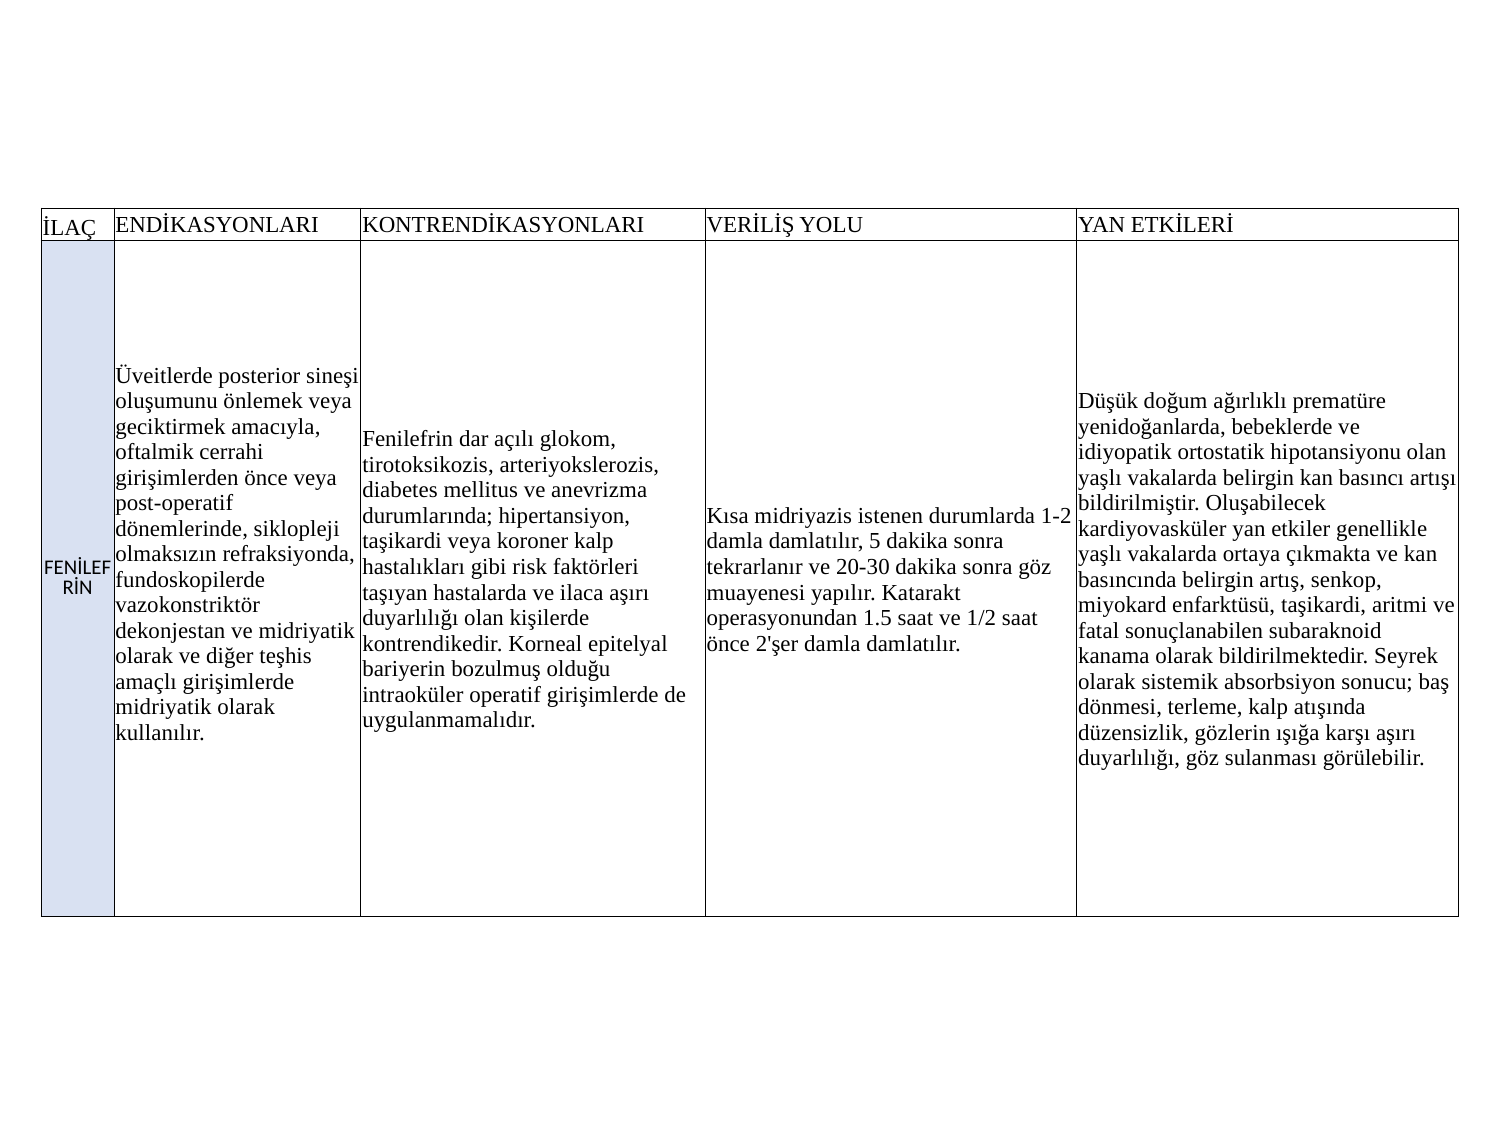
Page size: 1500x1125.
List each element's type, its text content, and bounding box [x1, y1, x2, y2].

table_cell Fenilefrin dar açılı glokom, tirotoksikozis, arteriyokslerozis, diabetes mellitus ve anevrizma durumlarında; hipertansiyon, taşikardi veya koroner kalp hastalıkları gibi risk faktörleri taşıyan hastalarda ve ilaca aşırı duyarlılığı olan kişilerde kontrendikedir. Korneal epitelyal bariyerin bozulmuş olduğu intraoküler operatif girişimlerde de uygulanmamalıdır. [361, 241, 705, 916]
table_header VERİLİŞ YOLU [706, 209, 1076, 240]
table_header İLAÇ [42, 209, 114, 240]
table_header ENDİKASYONLARI [115, 209, 360, 240]
table_cell Üveitlerde posterior sineşi oluşumunu önlemek veya geciktirmek amacıyla, oftalmik cerrahi girişimlerden önce veya post-operatif dönemlerinde, siklopleji olmaksızın refraksiyonda, fundoskopilerde vazokonstriktör dekonjestan ve midriyatik olarak ve diğer teşhis amaçlı girişimlerde midriyatik olarak kullanılır. [115, 241, 360, 916]
table_header KONTRENDİKASYONLARI [361, 209, 705, 240]
table_header YAN ETKİLERİ [1077, 209, 1458, 240]
table_cell Kısa midriyazis istenen durumlarda 1-2 damla damlatılır, 5 dakika sonra tekrarlanır ve 20-30 dakika sonra göz muayenesi yapılır. Katarakt operasyonundan 1.5 saat ve 1/2 saat önce 2'şer damla damlatılır. [706, 241, 1076, 916]
table_cell FENİLEFRİN [42, 241, 114, 916]
table_cell Düşük doğum ağırlıklı prematüre yenidoğanlarda, bebeklerde ve idiyopatik ortostatik hipotansiyonu olan yaşlı vakalarda belirgin kan basıncı artışı bildirilmiştir. Oluşabilecek kardiyovasküler yan etkiler genellikle yaşlı vakalarda ortaya çıkmakta ve kan basıncında belirgin artış, senkop, miyokard enfarktüsü, taşikardi, aritmi ve fatal sonuçlanabilen subaraknoid kanama olarak bildirilmektedir. Seyrek olarak sistemik absorbsiyon sonucu; baş dönmesi, terleme, kalp atışında düzensizlik, gözlerin ışığa karşı aşırı duyarlılığı, göz sulanması görülebilir. [1077, 241, 1458, 916]
